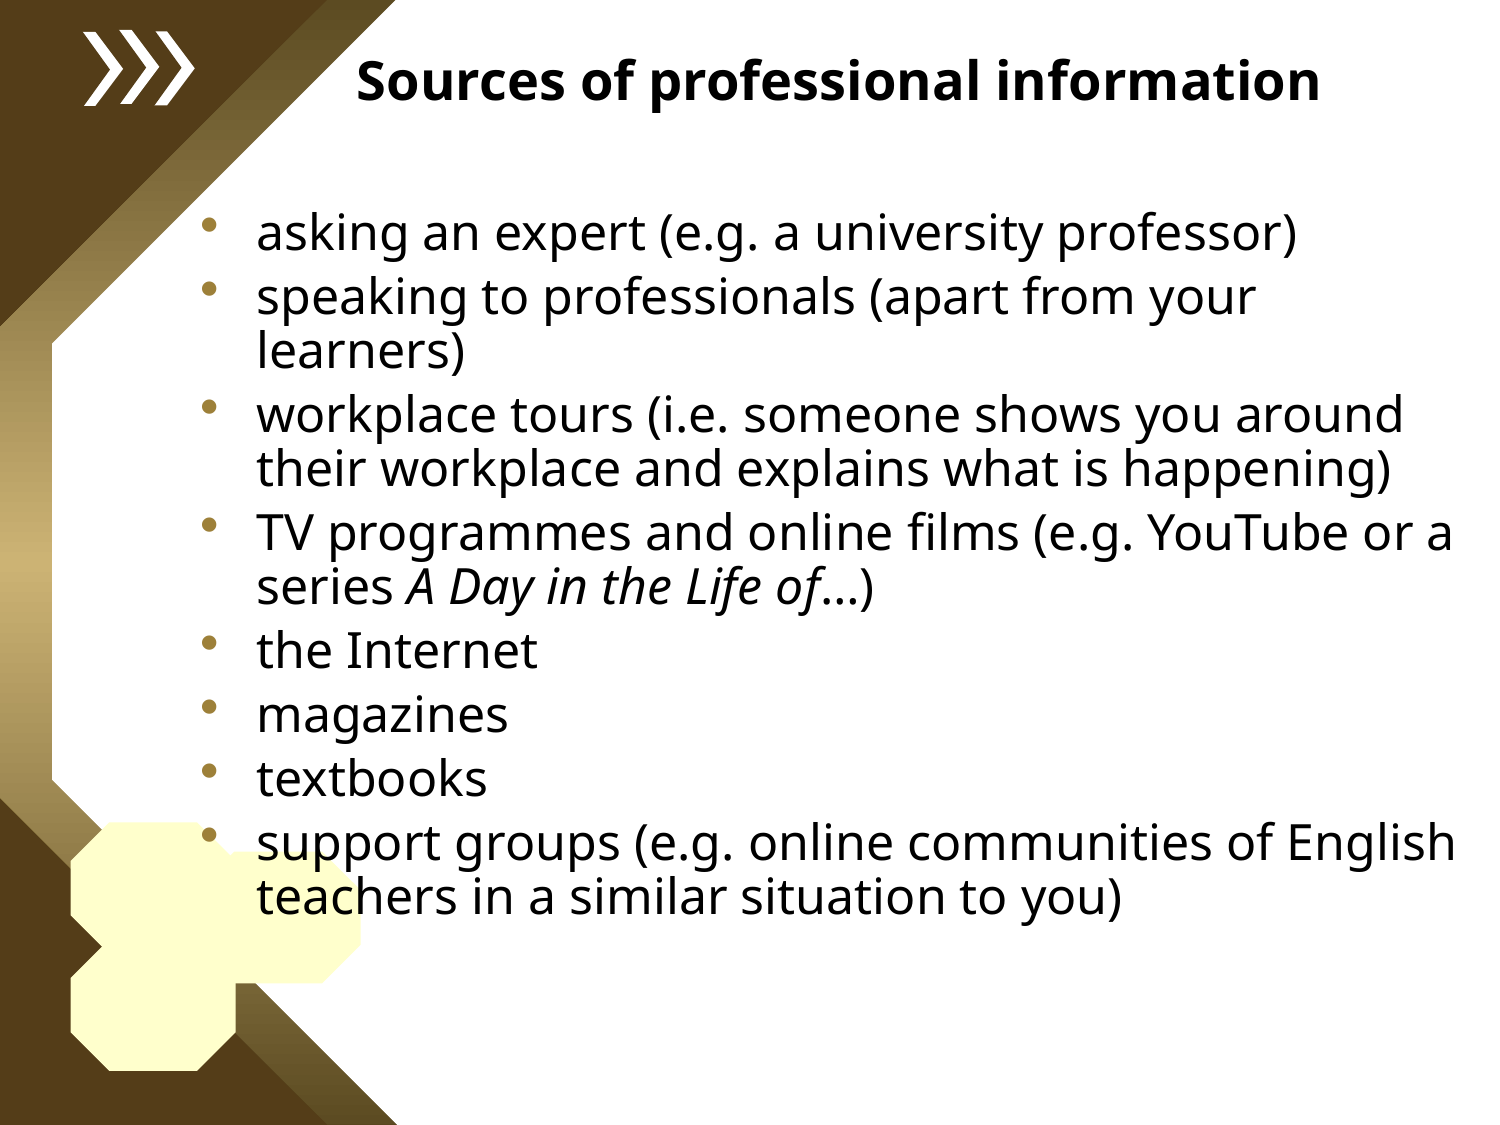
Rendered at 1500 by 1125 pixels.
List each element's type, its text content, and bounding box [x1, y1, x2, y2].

title Sources of professional information [341, 29, 1475, 130]
list asking an expert (e.g. a university professor) speaking to professionals (apart from your learners) workplace tours (i.e. someone shows you around their workplace and explains what is happening) TV programmes and online films (e.g. YouTube or a series A Day in the Life of…) the Internet magazines textbooks support groups (e.g. online communities of English teachers in a similar situation to you) [185, 200, 1488, 1013]
